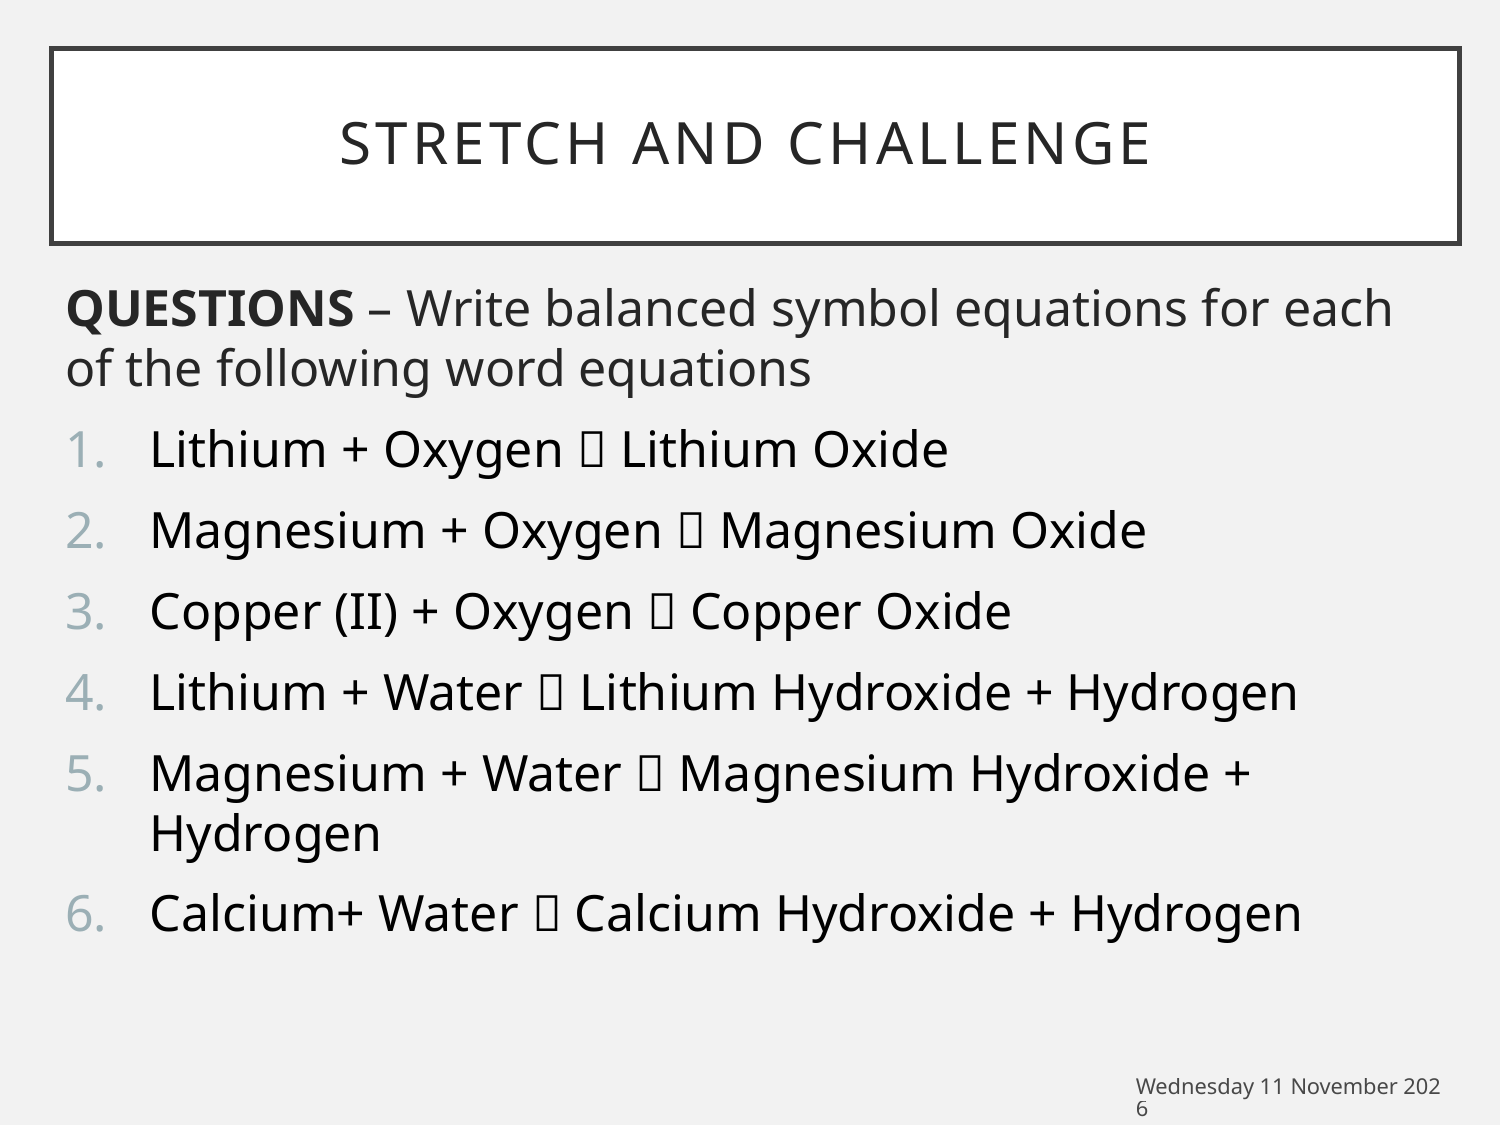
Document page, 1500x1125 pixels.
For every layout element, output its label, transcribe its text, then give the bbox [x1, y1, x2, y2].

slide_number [1120, 1061, 1460, 1115]
title Stretch and challenge [49, 46, 1462, 246]
list QUESTIONS – Write balanced symbol equations for each of the following word equations Lithium + Oxygen  Lithium Oxide Magnesium + Oxygen  Magnesium Oxide Copper (II) + Oxygen  Copper Oxide Lithium + Water  Lithium Hydroxide + Hydrogen Magnesium + Water  Magnesium Hydroxide + Hydrogen Calcium+ Water  Calcium Hydroxide + Hydrogen [50, 269, 1460, 1096]
